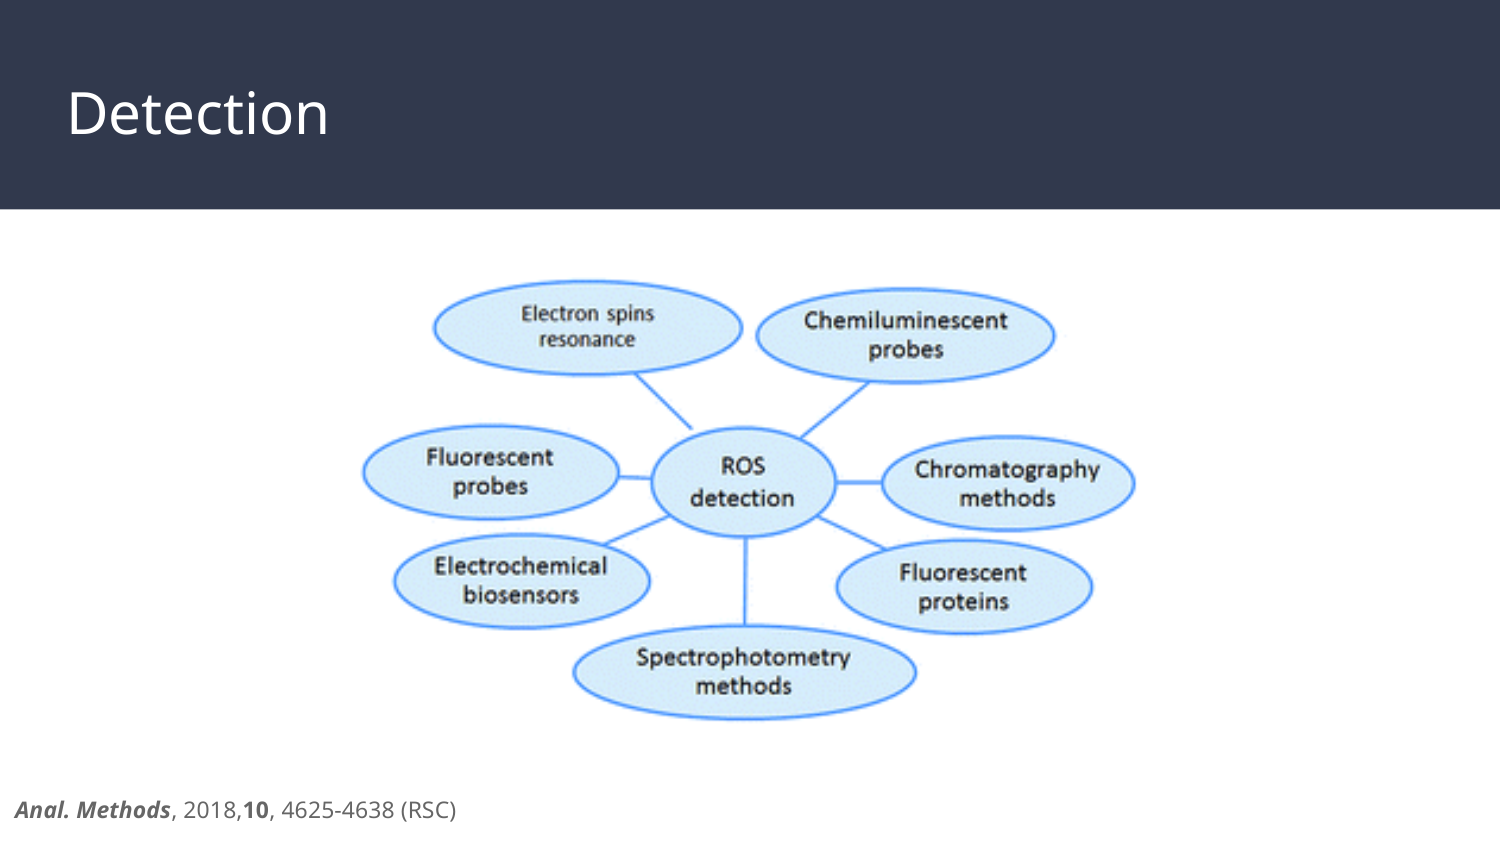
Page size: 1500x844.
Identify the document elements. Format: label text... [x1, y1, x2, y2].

picture [358, 276, 1141, 727]
title Detection [51, 61, 1449, 164]
text_box Anal. Methods, 2018,10, 4625-4638 (RSC) [0, 747, 493, 838]
